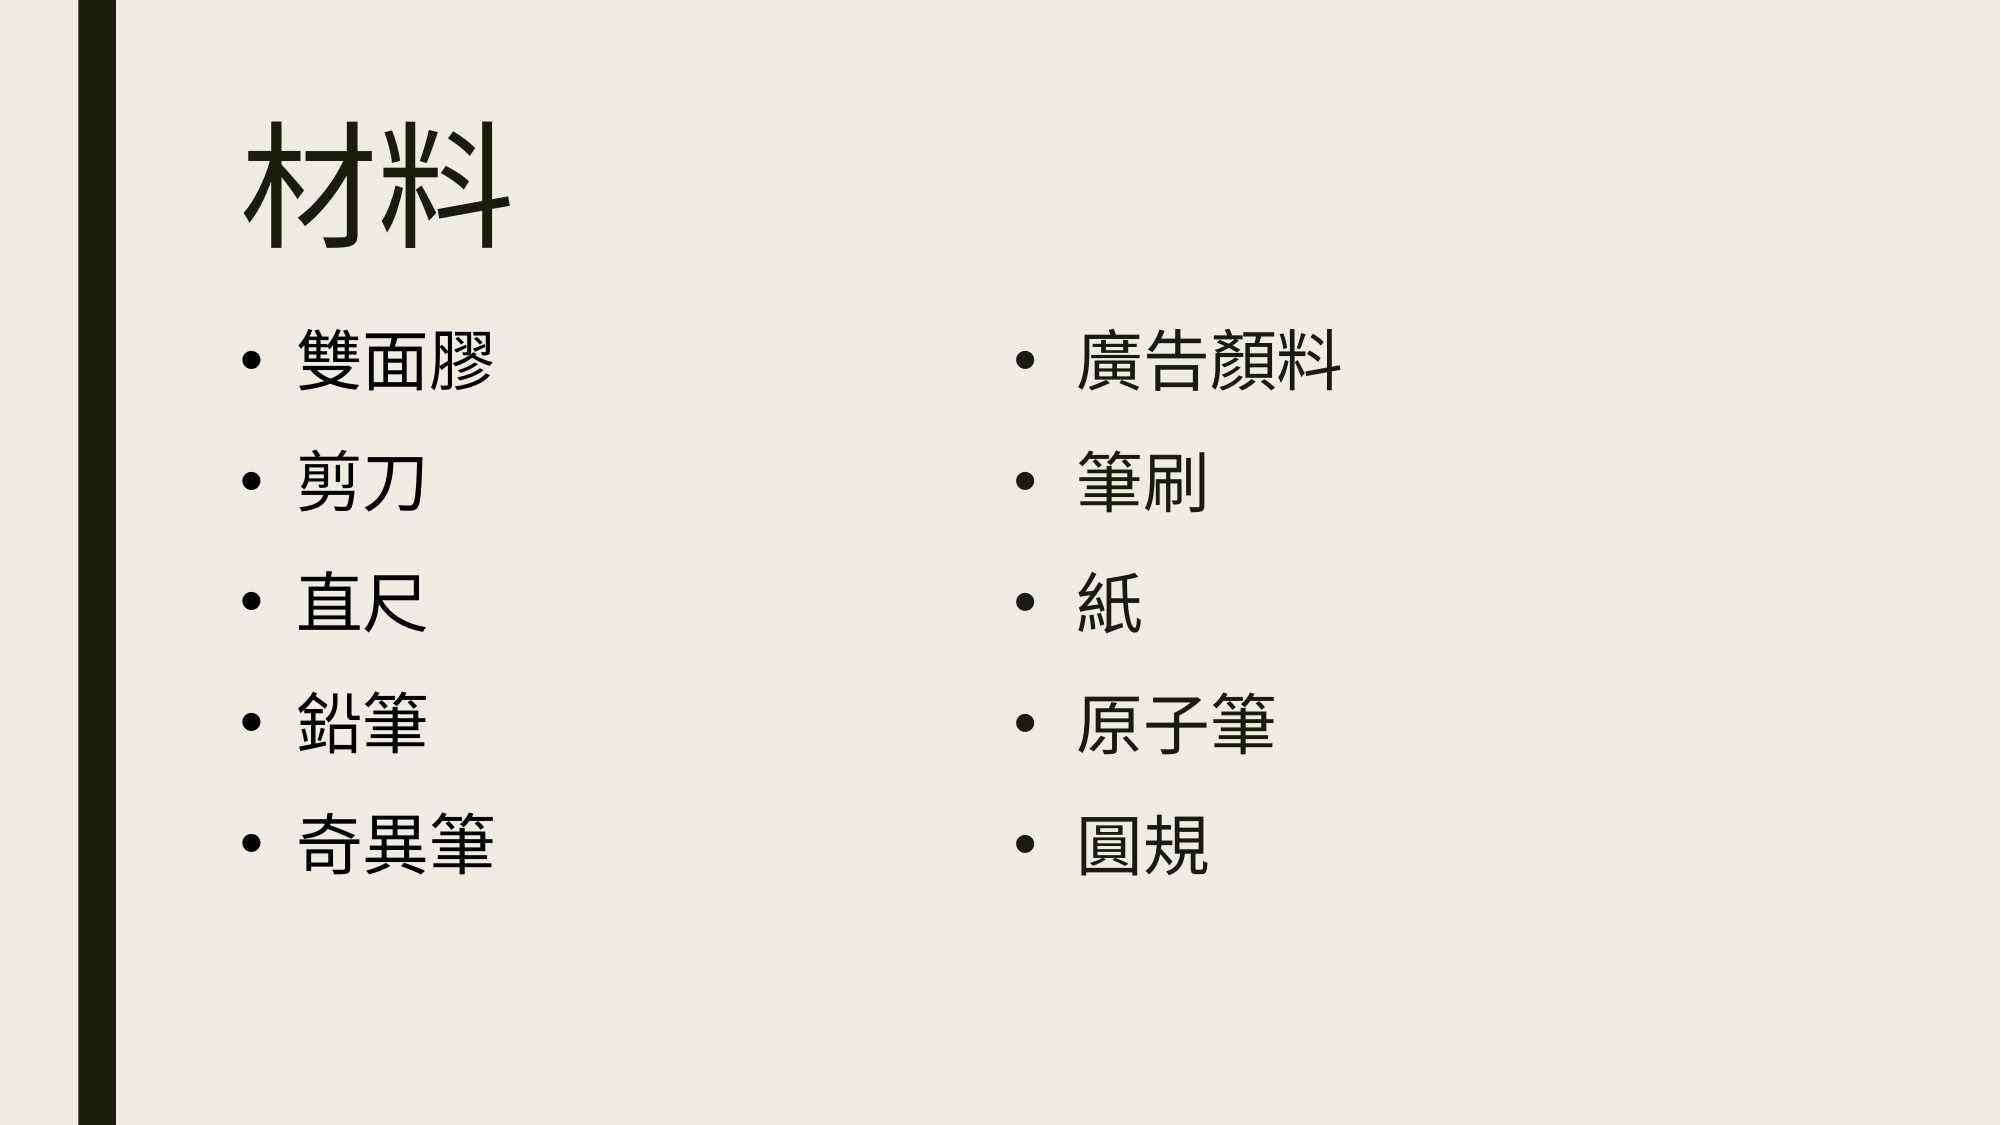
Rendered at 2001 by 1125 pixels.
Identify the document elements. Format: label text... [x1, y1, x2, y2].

title 材料 [225, 112, 1800, 296]
text_box 雙面膠 剪刀 直尺 鉛筆 奇異筆 [225, 295, 999, 891]
list 廣告顏料 筆刷 紙 原子筆 圓規 [998, 295, 1615, 930]
